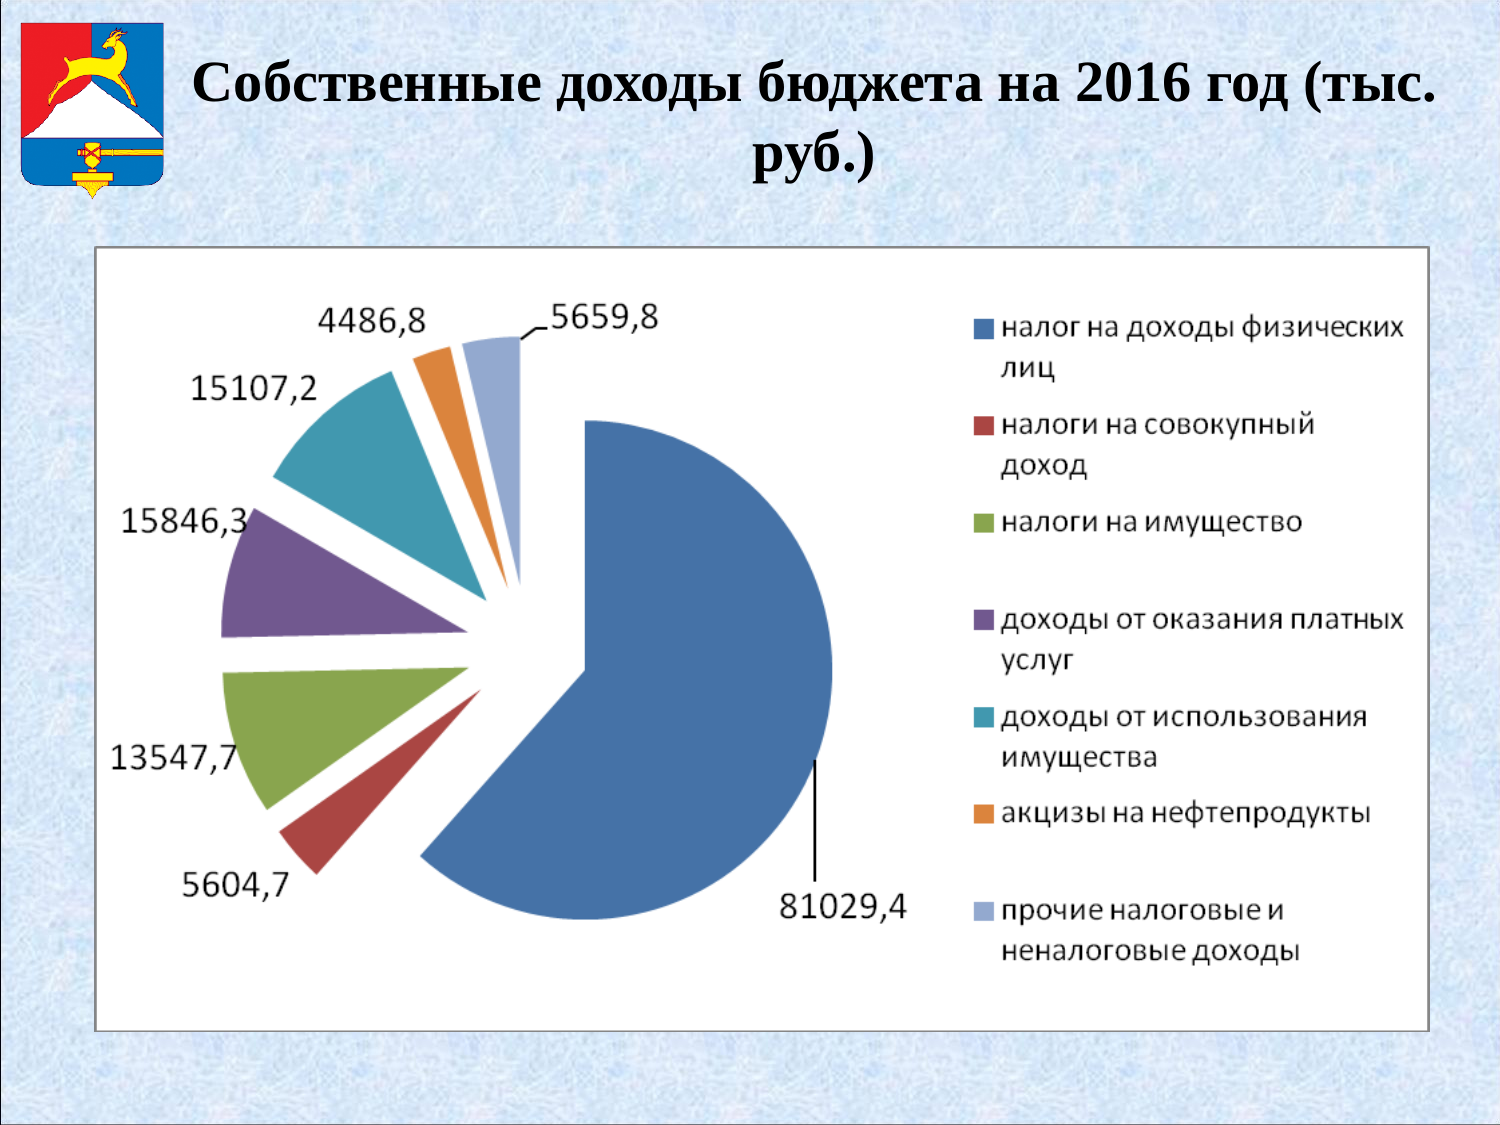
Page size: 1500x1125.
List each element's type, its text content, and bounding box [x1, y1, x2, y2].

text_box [93, 245, 1430, 1032]
text_box Собственные доходы бюджета на 2016 год (тыс. руб.) [169, 36, 1465, 191]
picture [0, 0, 1500, 1125]
